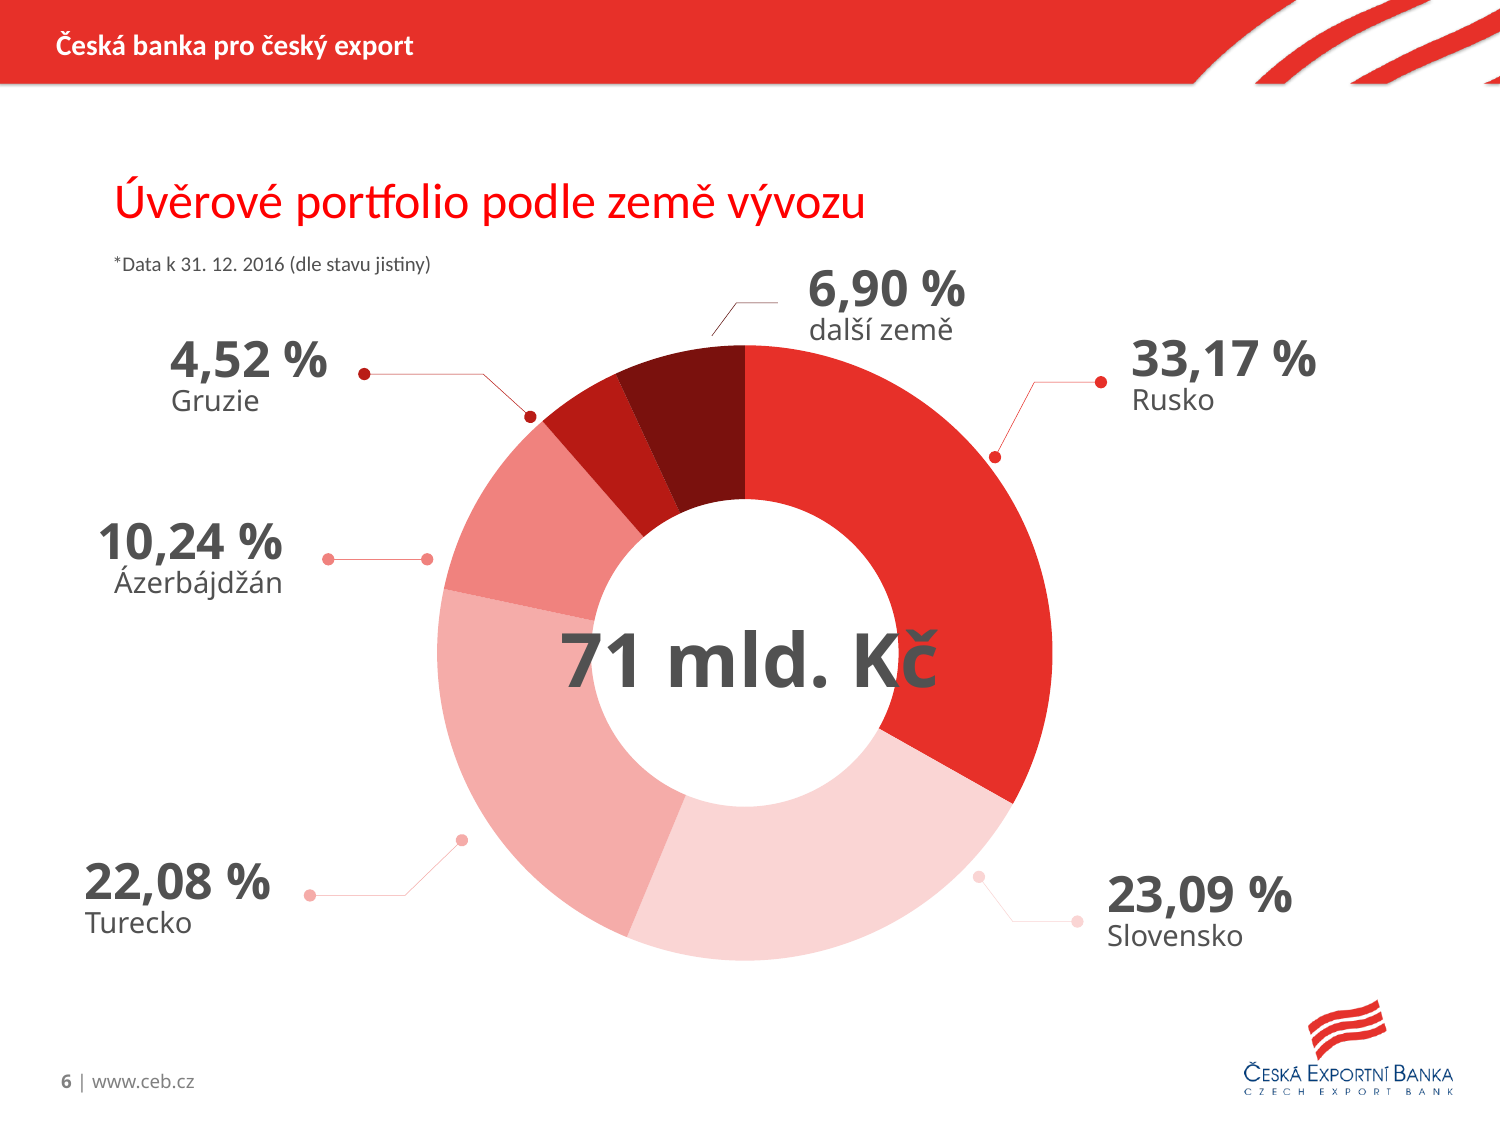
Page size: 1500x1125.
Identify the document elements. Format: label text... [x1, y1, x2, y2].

picture [0, 0, 1500, 88]
text_box 4,52 % Gruzie [170, 336, 327, 418]
picture [1244, 999, 1453, 1095]
list Česká banka pro český export [41, 19, 1188, 67]
text_box 10,24 % Ázerbájdžán [97, 518, 284, 600]
chart [332, 293, 1158, 1036]
text_box [303, 889, 327, 902]
list Úvěrové portfolio podle země vývozu [100, 160, 1412, 244]
text_box 6,90 % další země [808, 265, 967, 292]
text_box 22,08 % Turecko [84, 858, 272, 940]
text_box 23,09 % Slovensko [1163, 872, 1294, 953]
text_box 33,17 % Rusko [1163, 335, 1318, 416]
text_box *Data k 31. 12. 2016 (dle stavu jistiny) [97, 245, 727, 283]
